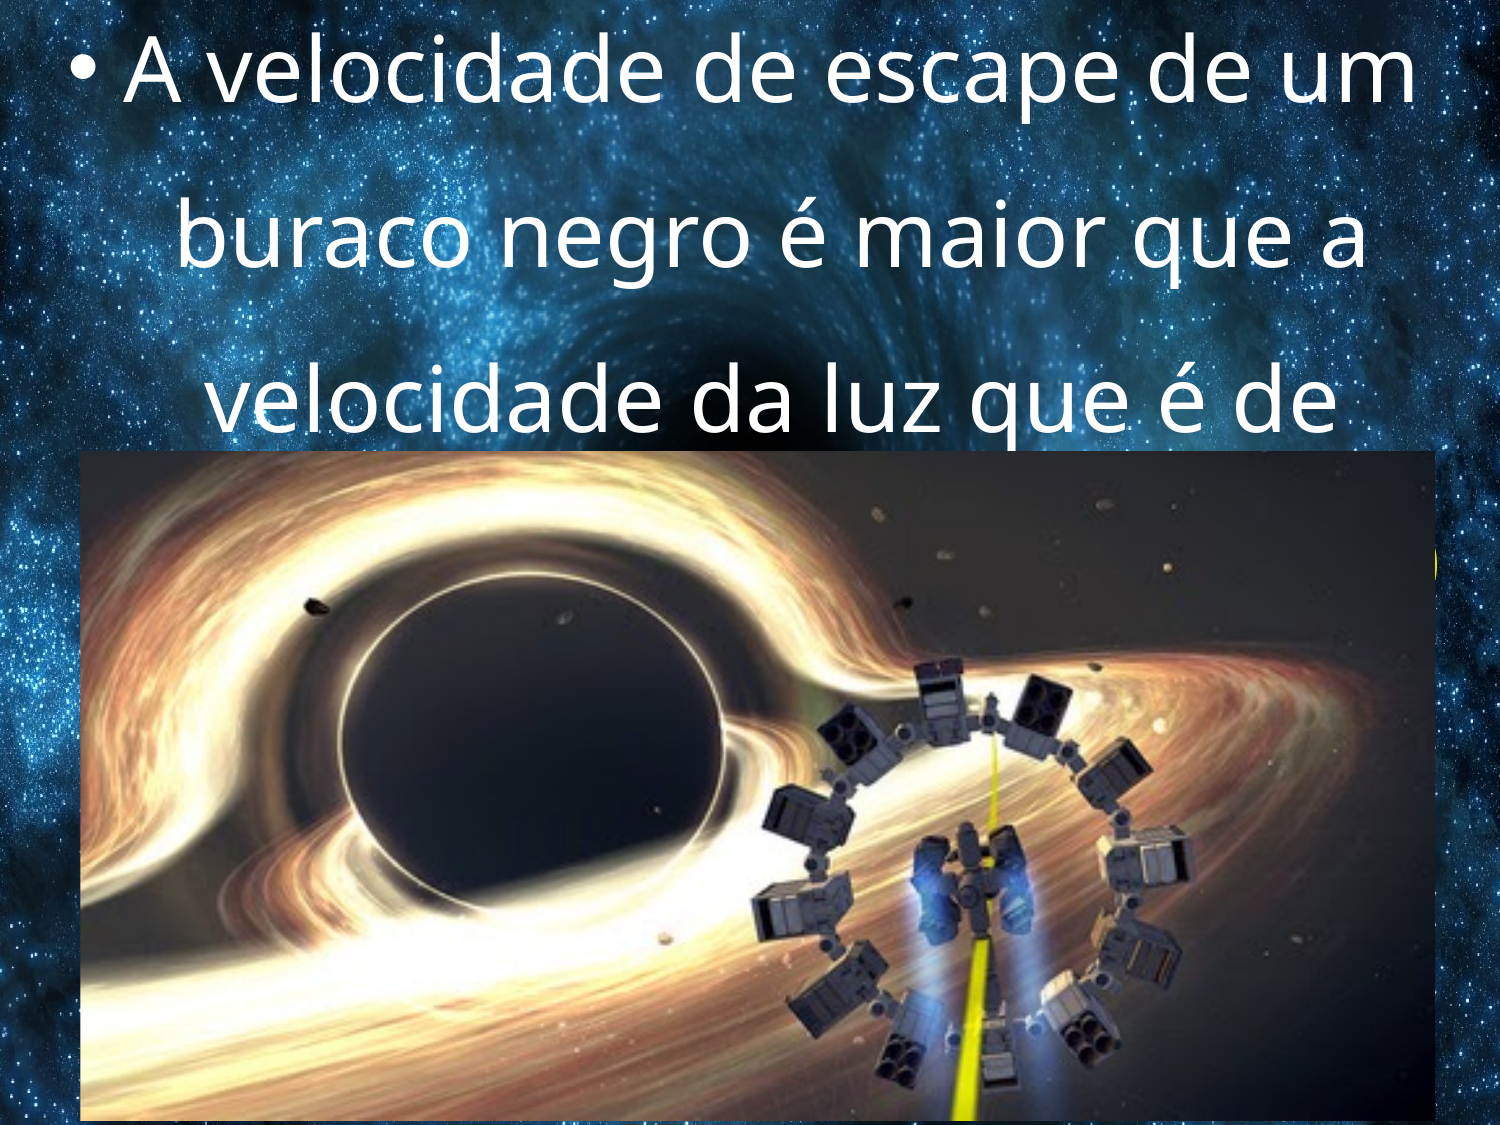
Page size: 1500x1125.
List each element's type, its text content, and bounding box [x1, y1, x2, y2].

list A velocidade de escape de um buraco negro é maior que a velocidade da luz que é de aproximadamente 300.000.000 m/s. [0, 0, 1495, 374]
picture [0, 0, 1500, 1125]
